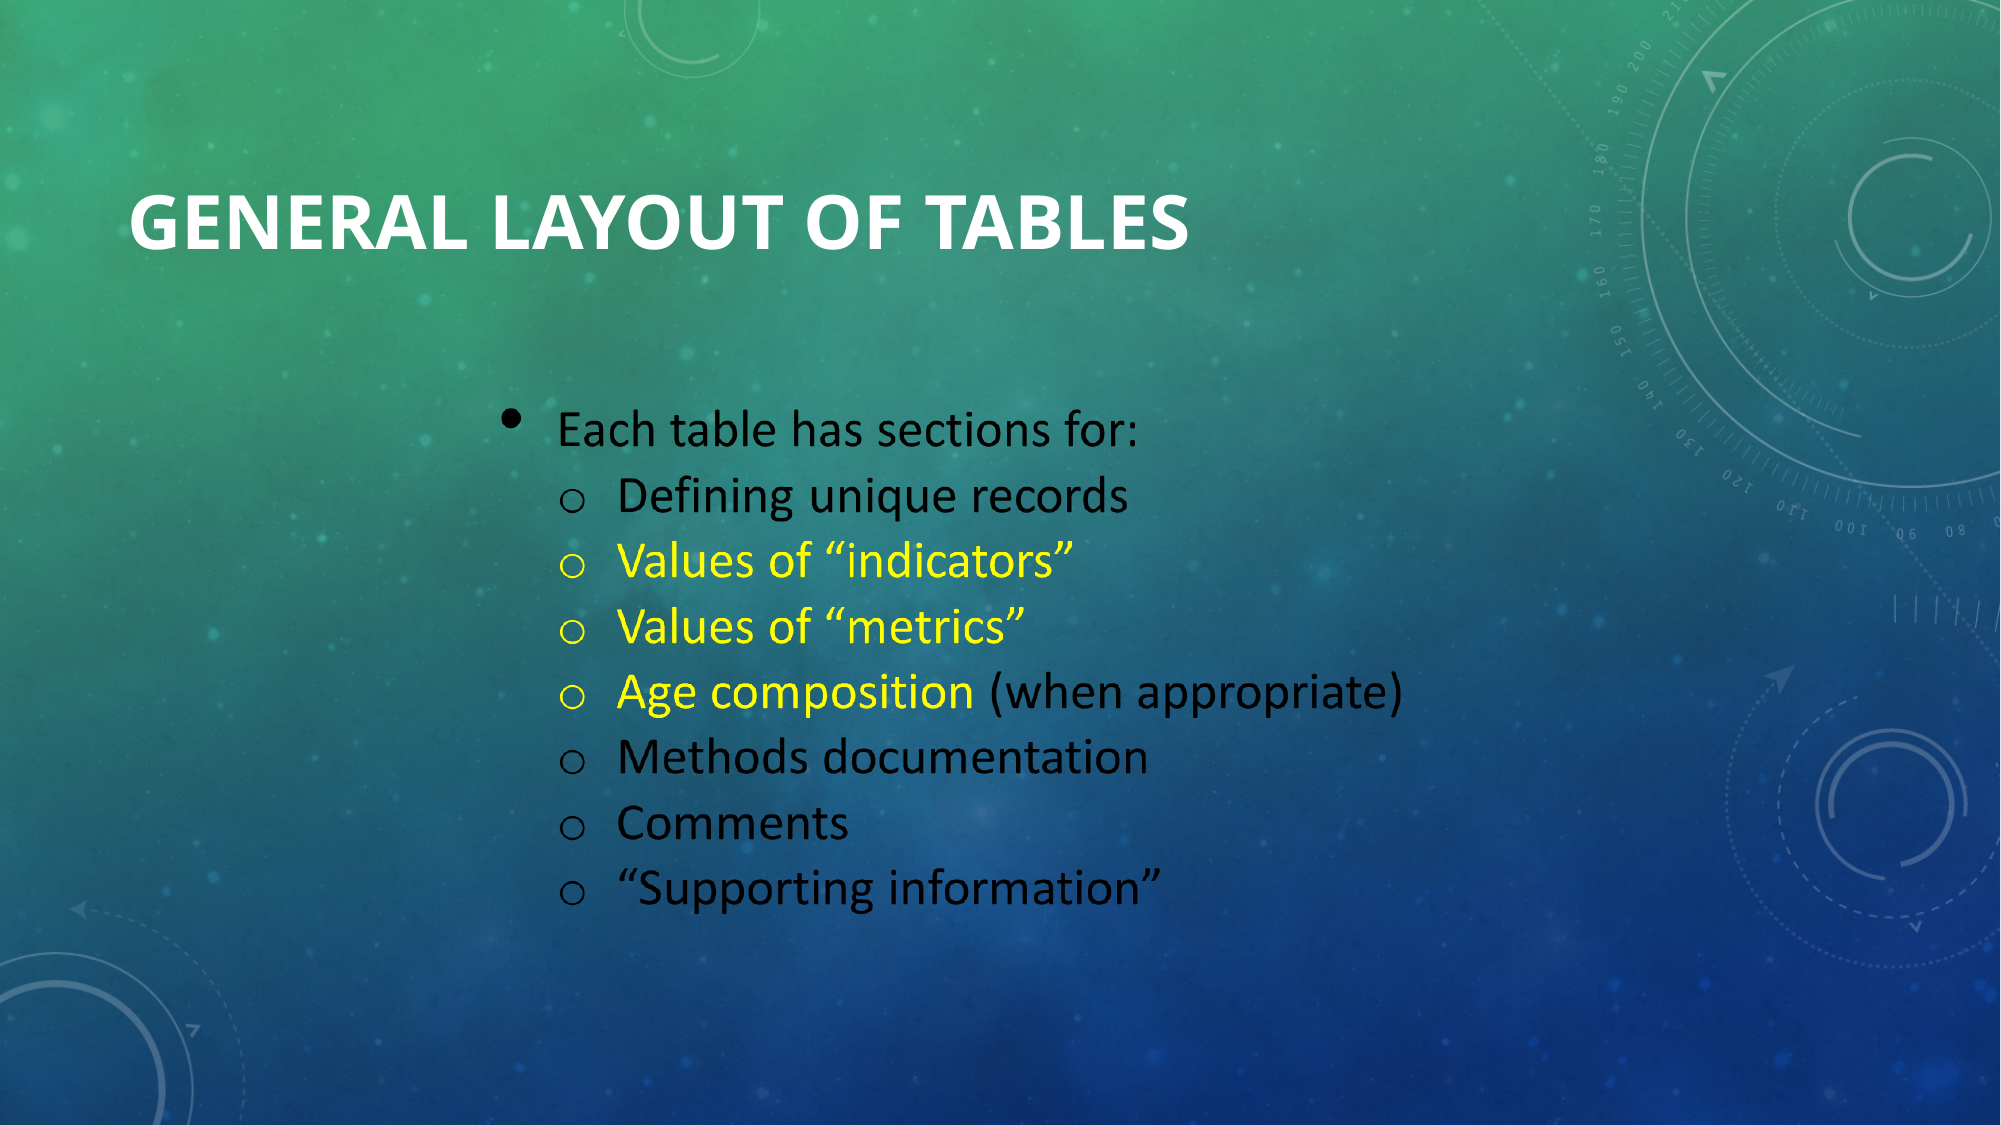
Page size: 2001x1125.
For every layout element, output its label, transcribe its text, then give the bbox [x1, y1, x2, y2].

title General layout of tables [112, 99, 1775, 339]
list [451, 350, 1436, 951]
picture [0, 0, 2001, 1125]
